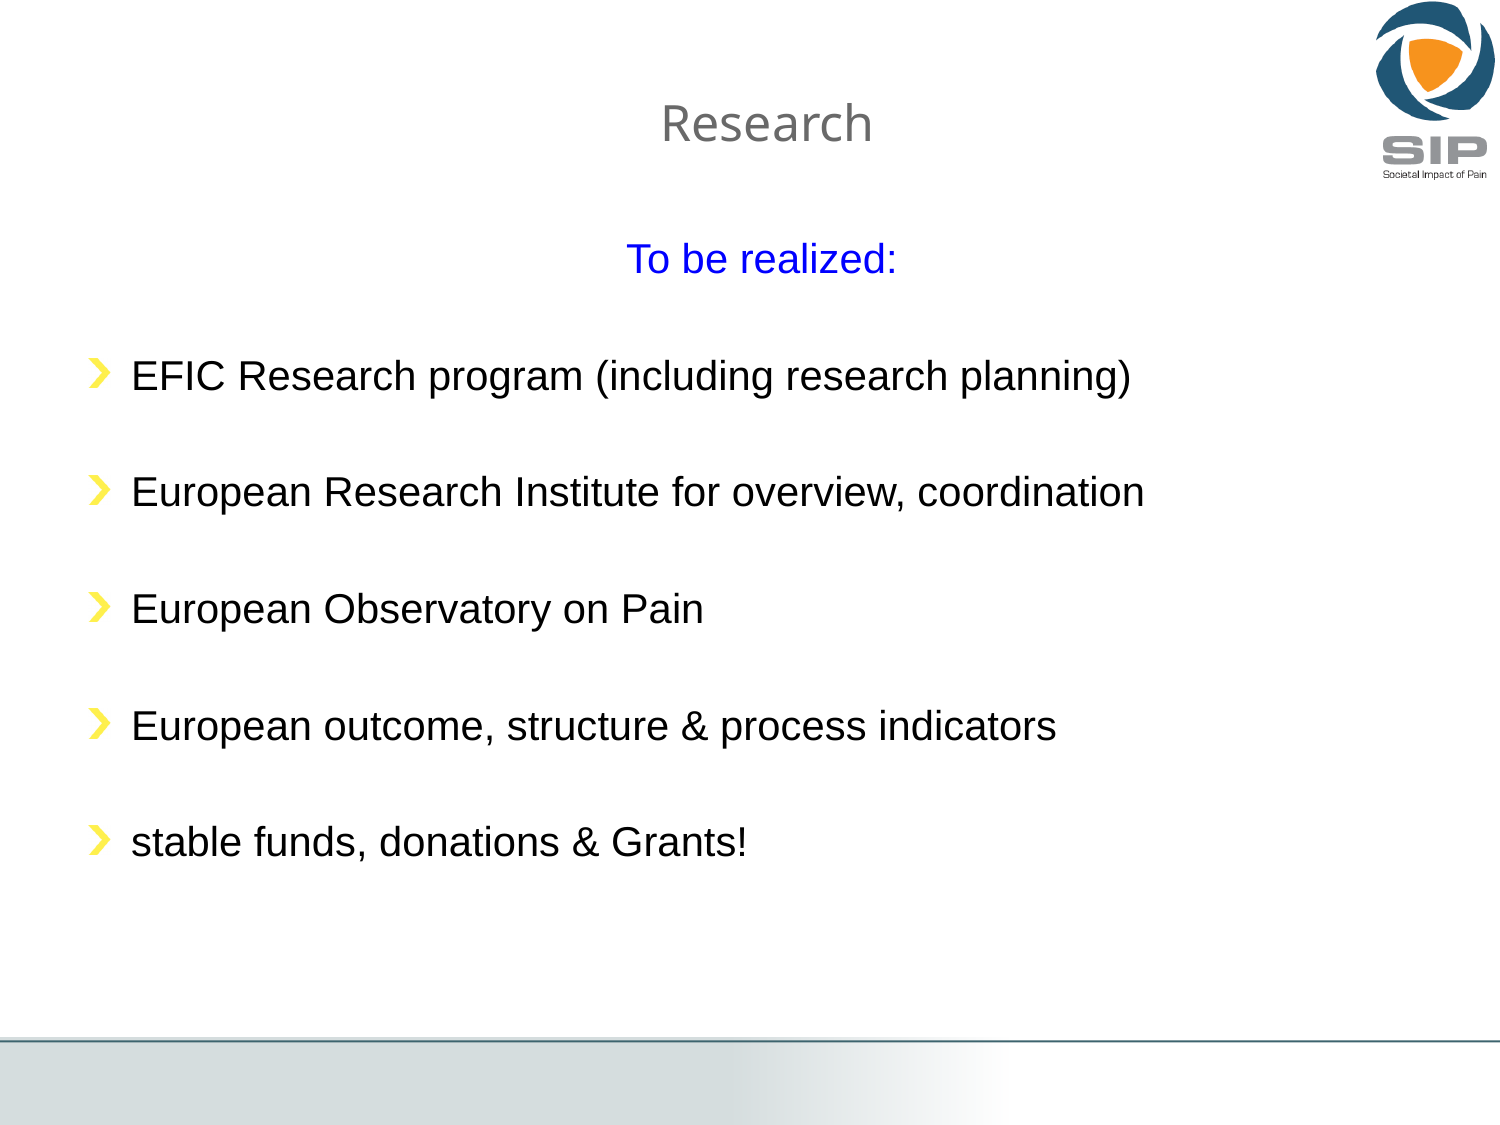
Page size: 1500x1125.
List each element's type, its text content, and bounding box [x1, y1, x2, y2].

picture [88, 475, 111, 505]
list To be realized: EFIC Research program (including research planning) European Research Institute for overview, coordination European Observatory on Pain European outcome, structure & process indicators stable funds, donations & Grants! [88, 231, 1448, 1025]
picture [88, 358, 111, 388]
title Research [88, 30, 1448, 209]
picture [88, 825, 111, 855]
picture [88, 708, 111, 739]
picture [88, 592, 111, 622]
